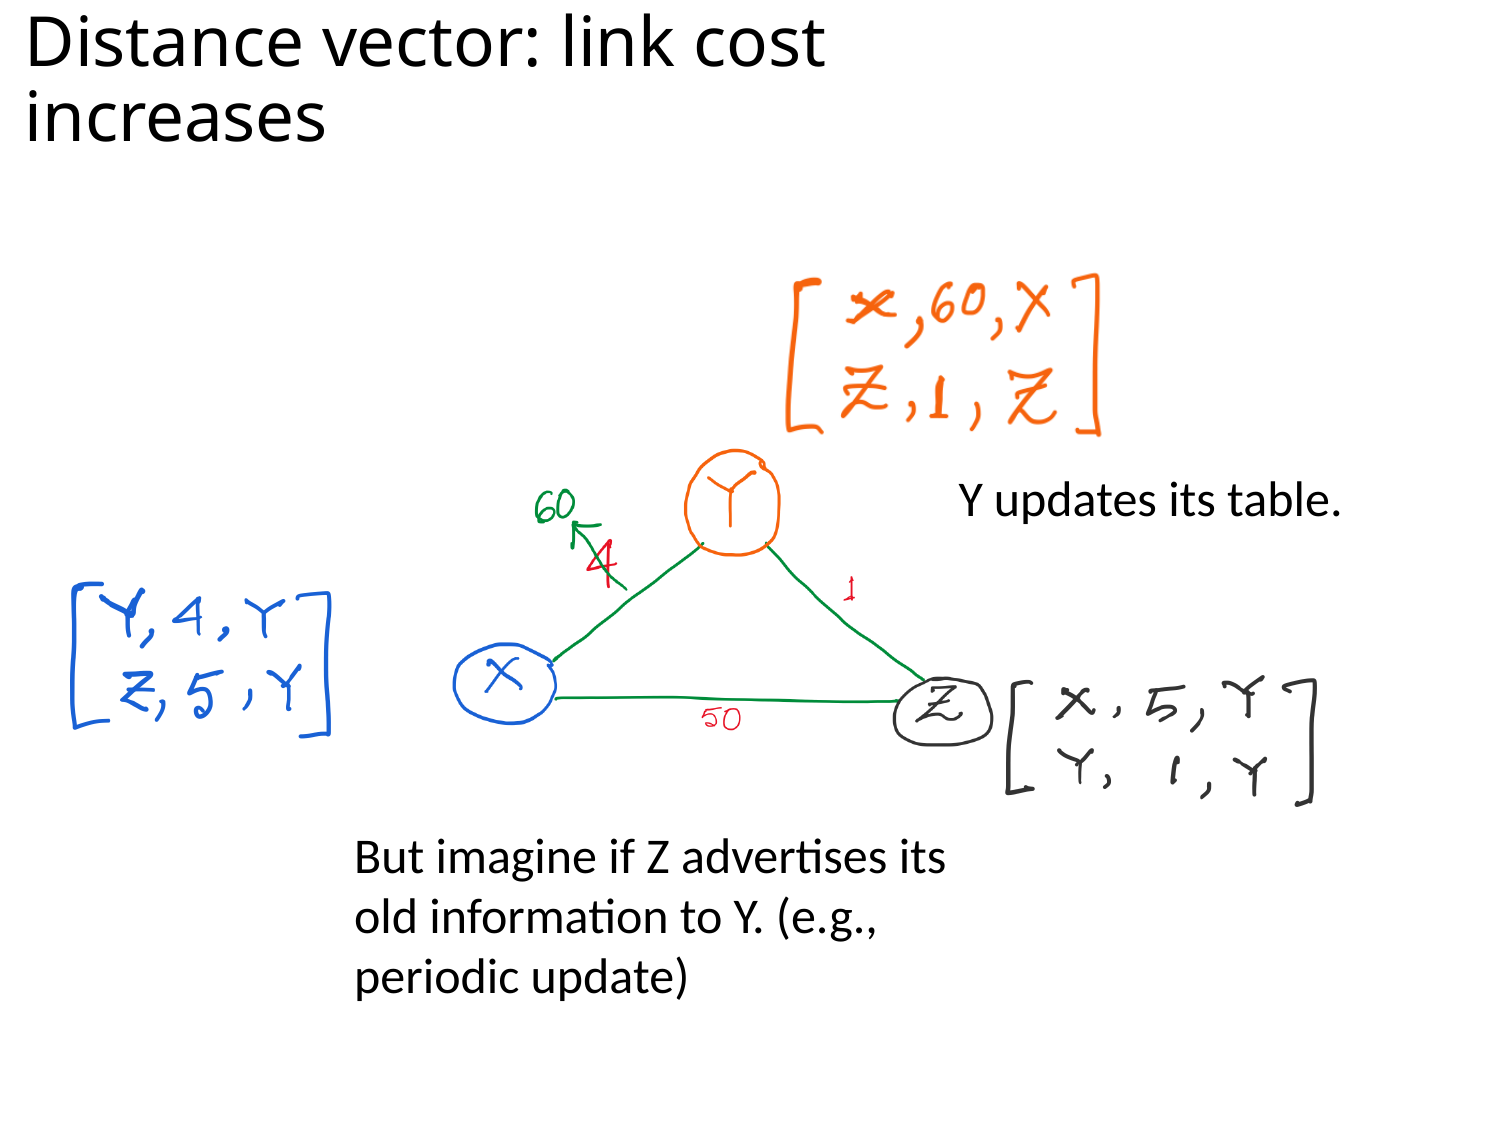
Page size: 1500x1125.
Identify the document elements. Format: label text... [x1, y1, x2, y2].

picture [64, 576, 335, 742]
picture [1000, 669, 1321, 811]
picture [780, 267, 1107, 442]
picture [449, 445, 996, 749]
text_box But imagine if Z advertises its old information to Y. (e.g., periodic update) [339, 816, 1013, 1012]
text_box Distance vector: link cost increases [9, 0, 1149, 166]
text_box Y updates its table. [996, 459, 1500, 534]
